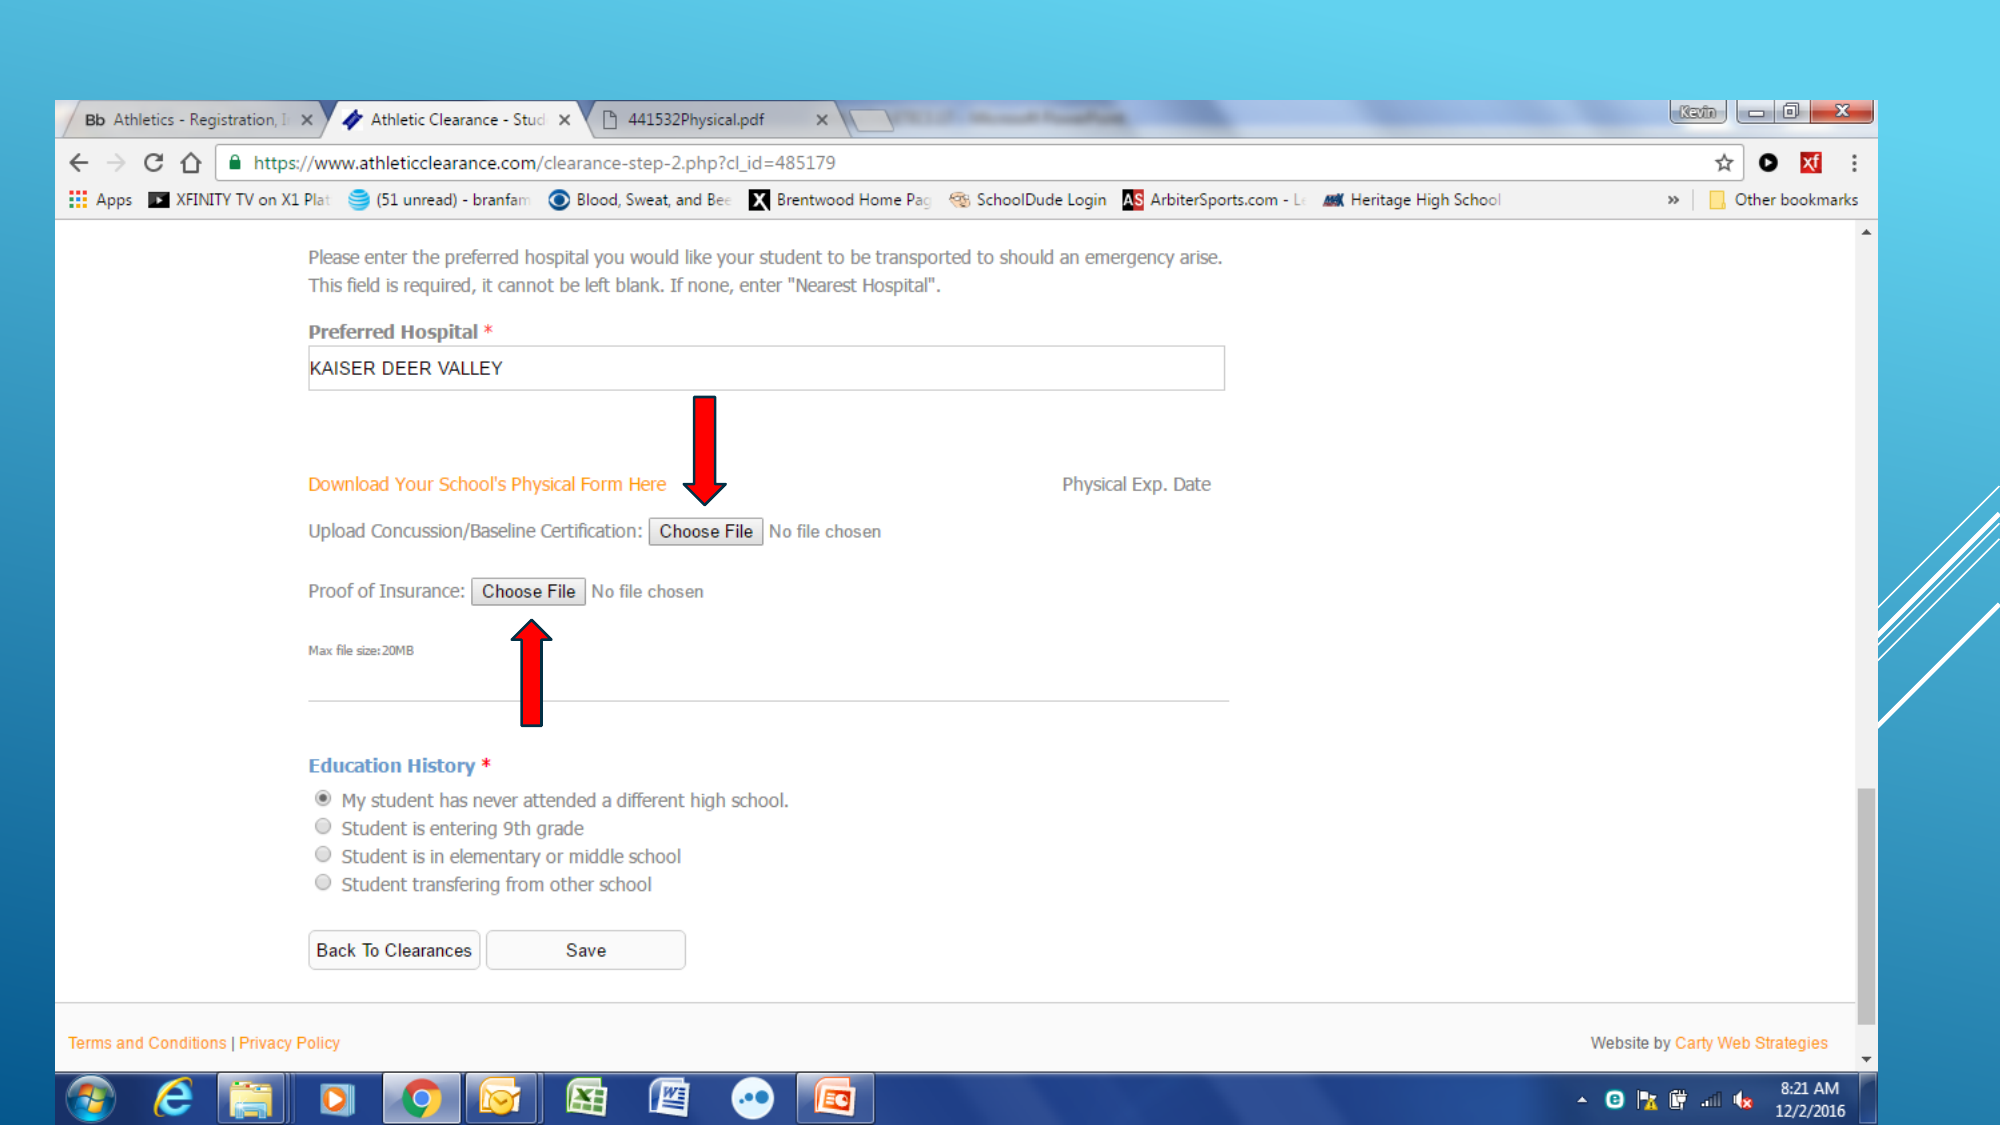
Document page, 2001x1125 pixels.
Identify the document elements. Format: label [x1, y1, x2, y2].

picture [54, 100, 1878, 1125]
